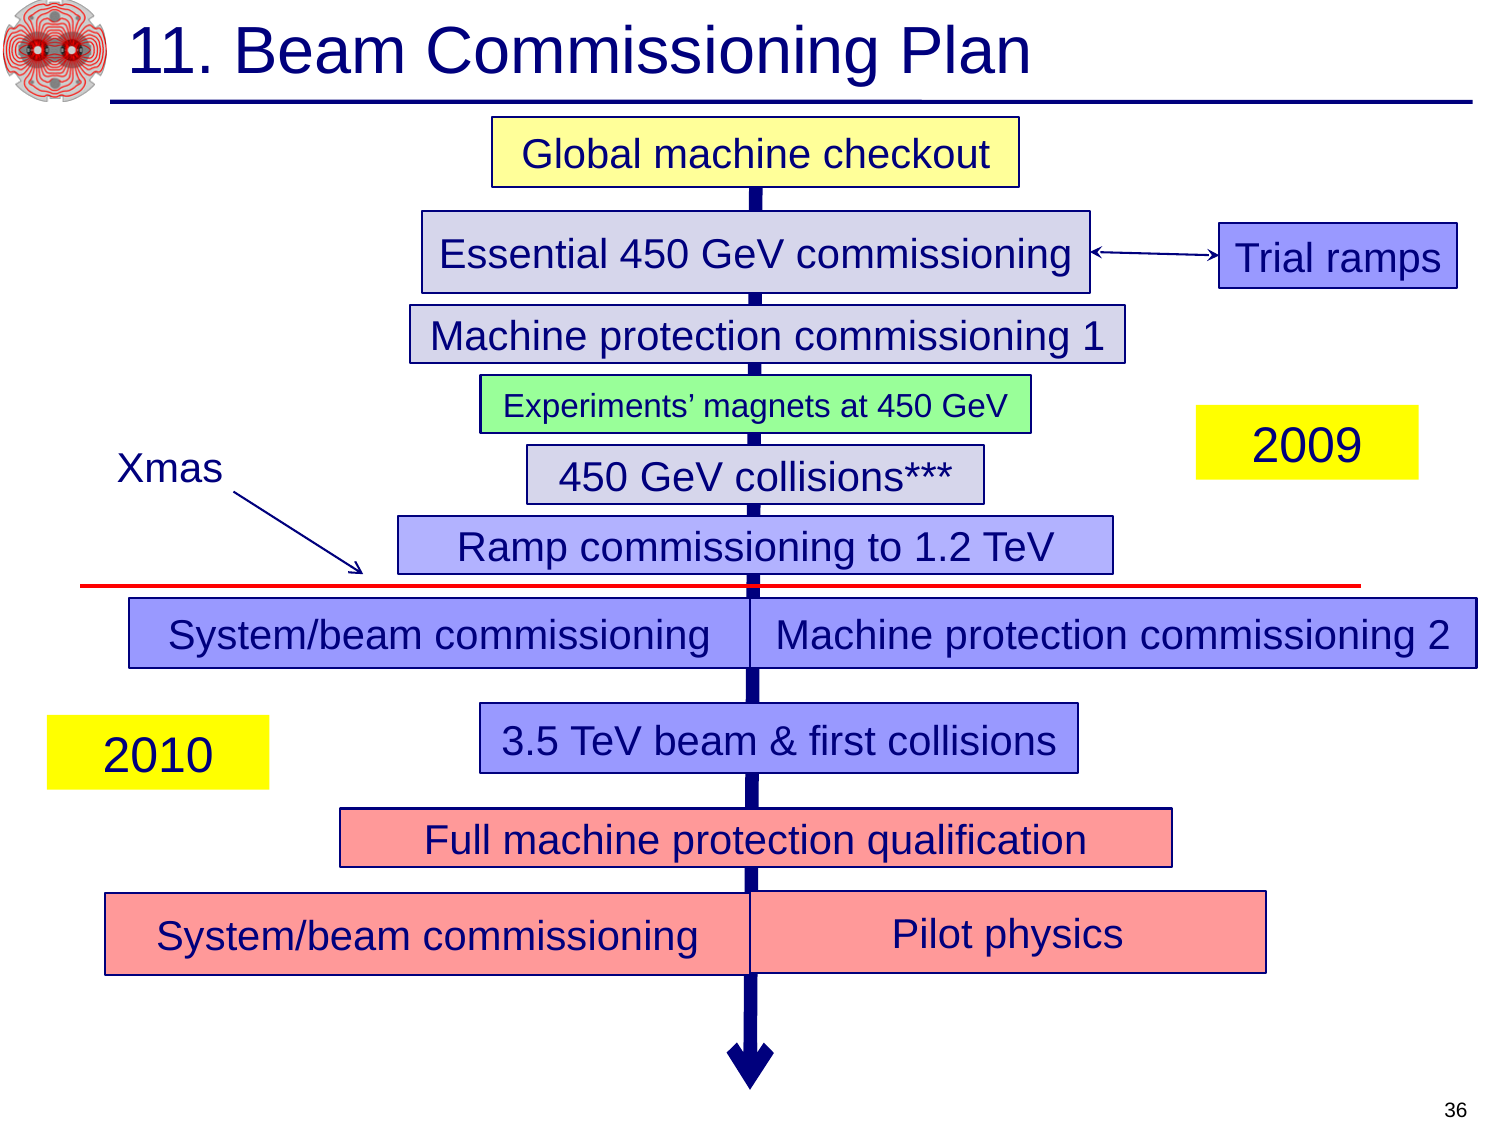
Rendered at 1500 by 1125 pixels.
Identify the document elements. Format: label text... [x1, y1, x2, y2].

picture [0, 0, 108, 103]
text_box System/beam commissioning [128, 597, 750, 668]
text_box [234, 491, 364, 575]
text_box Full machine protection qualification [339, 808, 1172, 868]
text_box Pilot physics [750, 890, 1266, 973]
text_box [1089, 251, 1219, 256]
text_box System/beam commissioning [105, 892, 750, 975]
text_box Machine protection commissioning 1 [410, 304, 1125, 364]
text_box Global machine checkout [492, 117, 1020, 188]
text_box 2010 [46, 714, 270, 790]
text_box Experiments’ magnets at 450 GeV [480, 374, 1032, 434]
text_box Xmas [82, 433, 258, 499]
text_box Ramp commissioning to 1.2 TeV [398, 515, 1114, 575]
text_box Essential 450 GeV commissioning [421, 210, 1090, 293]
text_box 3.5 TeV beam & first collisions [480, 703, 1078, 774]
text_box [301, 635, 1205, 642]
text_box 2009 [1195, 404, 1419, 480]
title 11. Beam Commissioning Plan [111, 3, 1463, 91]
text_box 450 GeV collisions*** [527, 445, 985, 504]
text_box Machine protection commissioning 2 [750, 597, 1477, 668]
text_box Trial ramps [1219, 222, 1458, 288]
slide_number 36 [1131, 1087, 1483, 1125]
